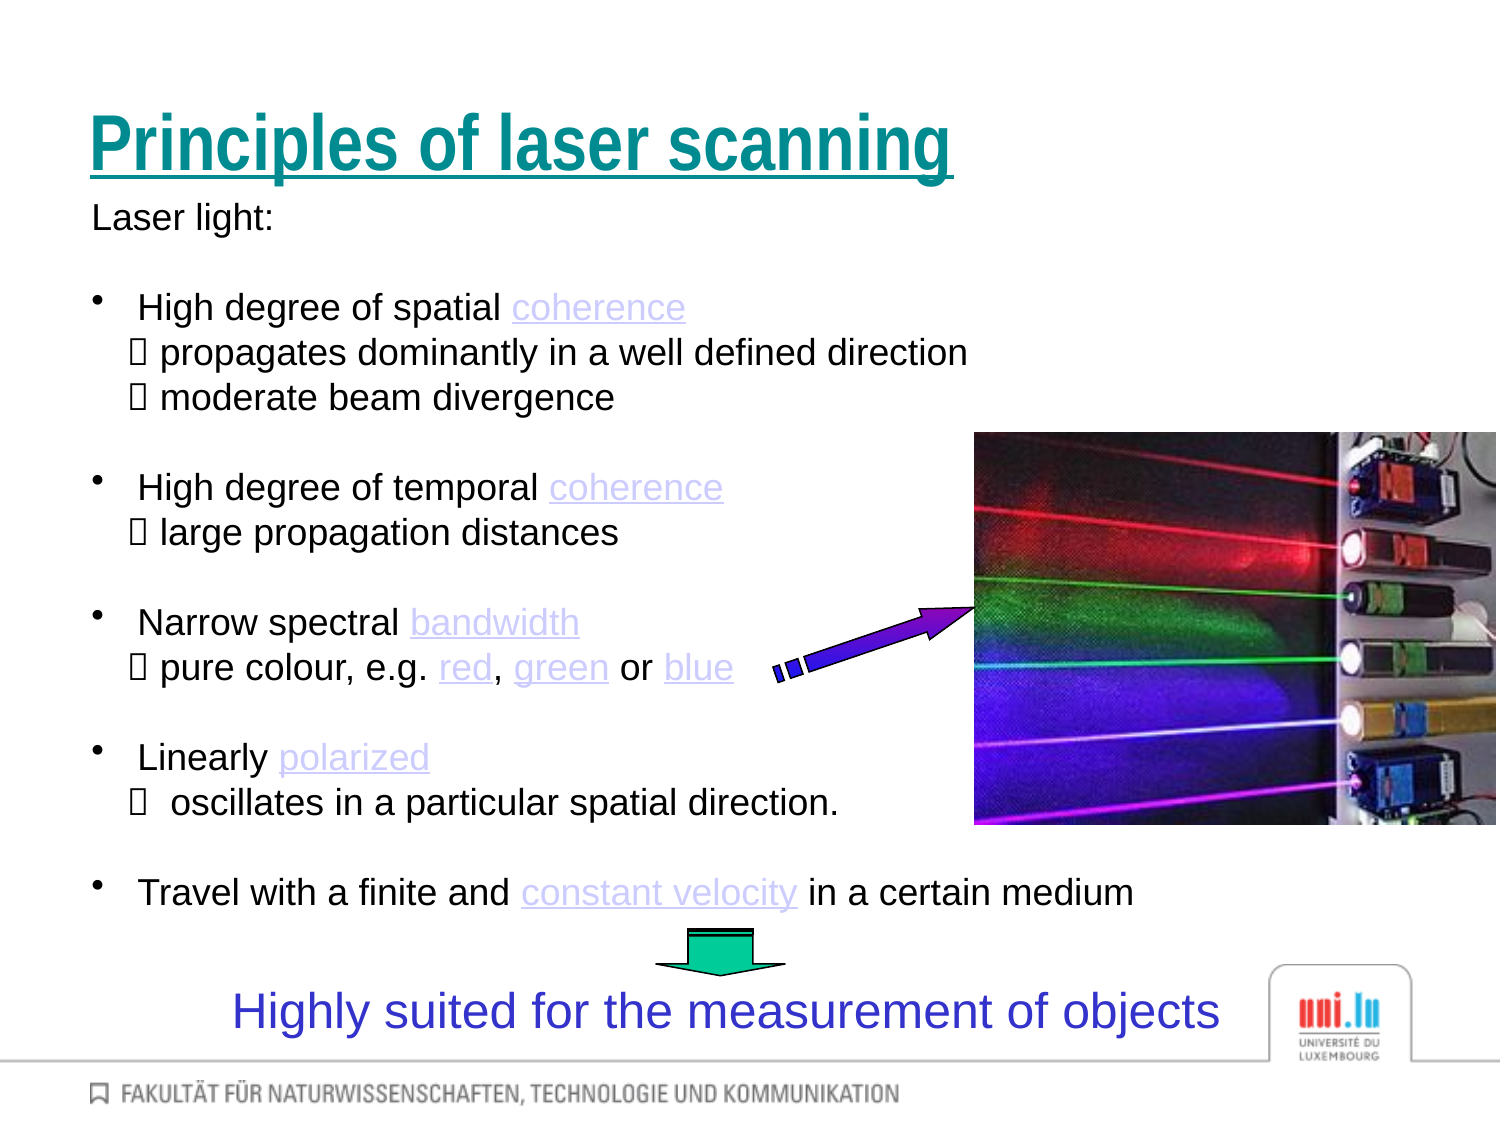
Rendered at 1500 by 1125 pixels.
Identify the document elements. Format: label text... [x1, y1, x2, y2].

picture [0, 964, 1500, 1109]
picture [974, 432, 1496, 825]
text_box [655, 928, 786, 976]
title Principles of laser scanning [75, 35, 1425, 242]
text_box [785, 658, 803, 679]
text_box [803, 607, 969, 672]
text_box Laser light: High degree of spatial coherence  propagates dominantly in a well defined direction  moderate beam divergence High degree of temporal coherence  large propagation distances Narrow spectral bandwidth  pure colour, e.g. red, green or blue Linearly polarized  oscillates in a particular spatial direction. Travel with a finite and constant velocity in a certain medium [76, 242, 1400, 965]
text_box [772, 665, 785, 683]
text_box Highly suited for the measurement of objects [123, 970, 1329, 1046]
